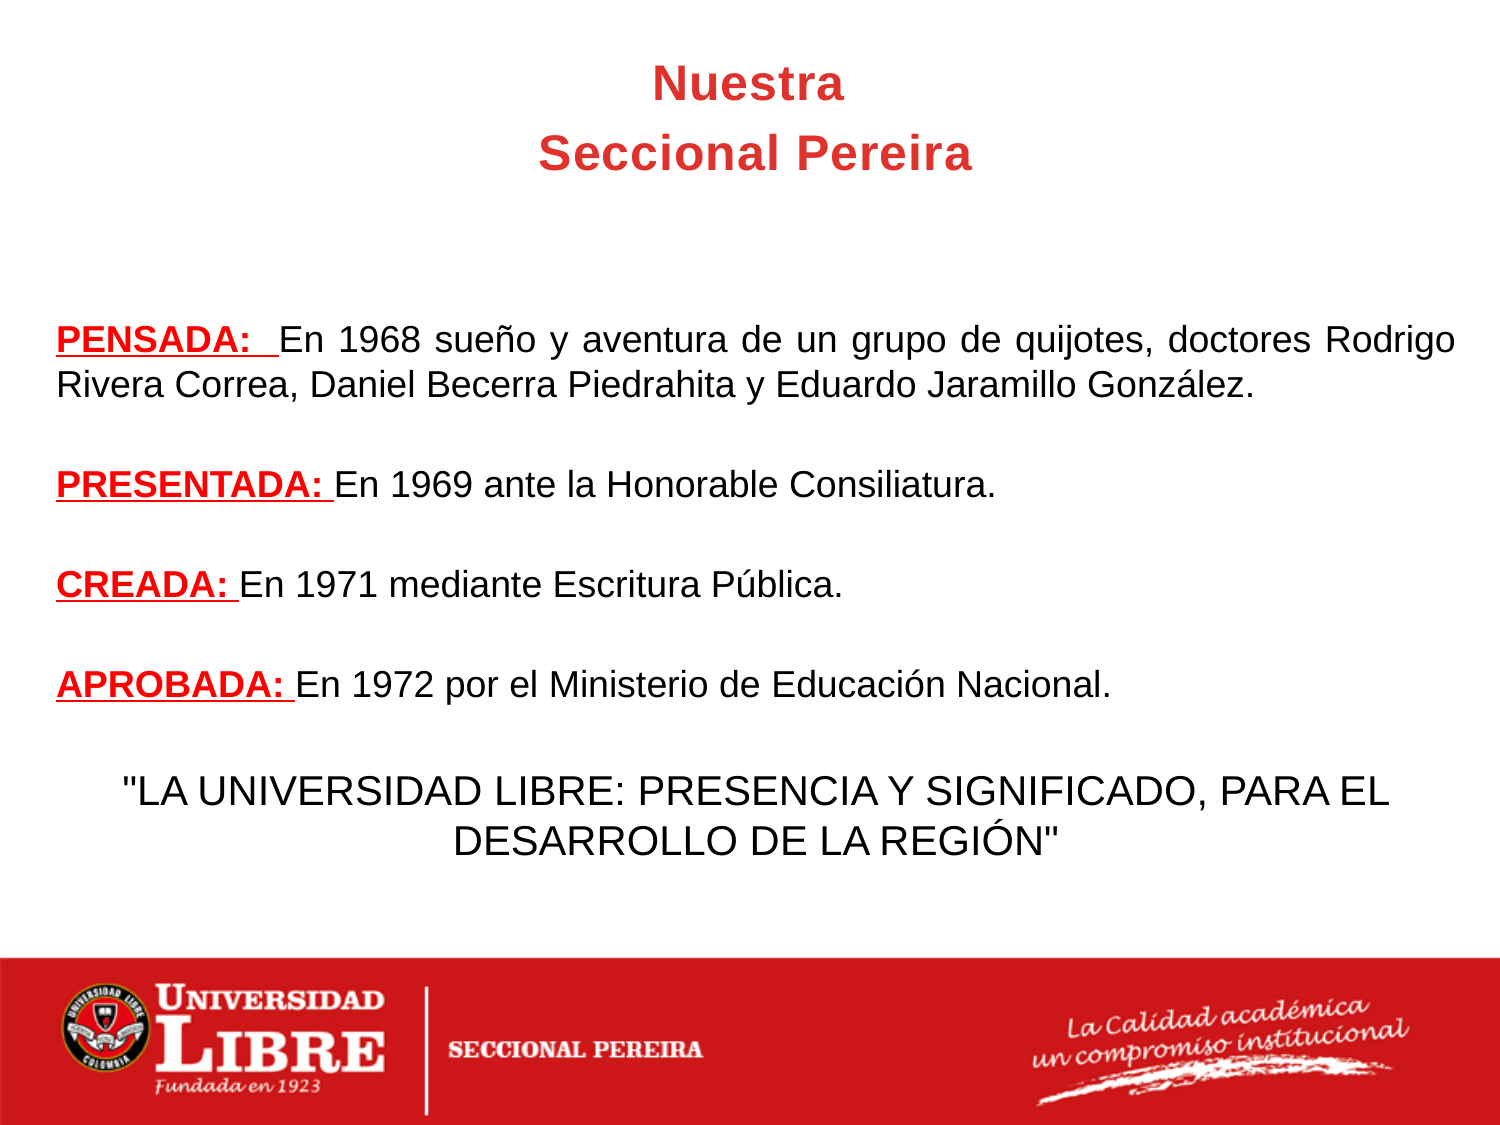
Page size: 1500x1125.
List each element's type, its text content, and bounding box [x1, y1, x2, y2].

text_box Nuestra Seccional Pereira PENSADA: En 1968 sueño y aventura de un grupo de quijotes, doctores Rodrigo Rivera Correa, Daniel Becerra Piedrahita y Eduardo Jaramillo González. PRESENTADA: En 1969 ante la Honorable Consiliatura. CREADA: En 1971 mediante Escritura Pública. APROBADA: En 1972 por el Ministerio de Educación Nacional. "LA UNIVERSIDAD LIBRE: PRESENCIA Y SIGNIFICADO, PARA EL DESARROLLO DE LA REGIÓN" [41, 42, 1471, 922]
picture [0, 6, 1500, 1125]
